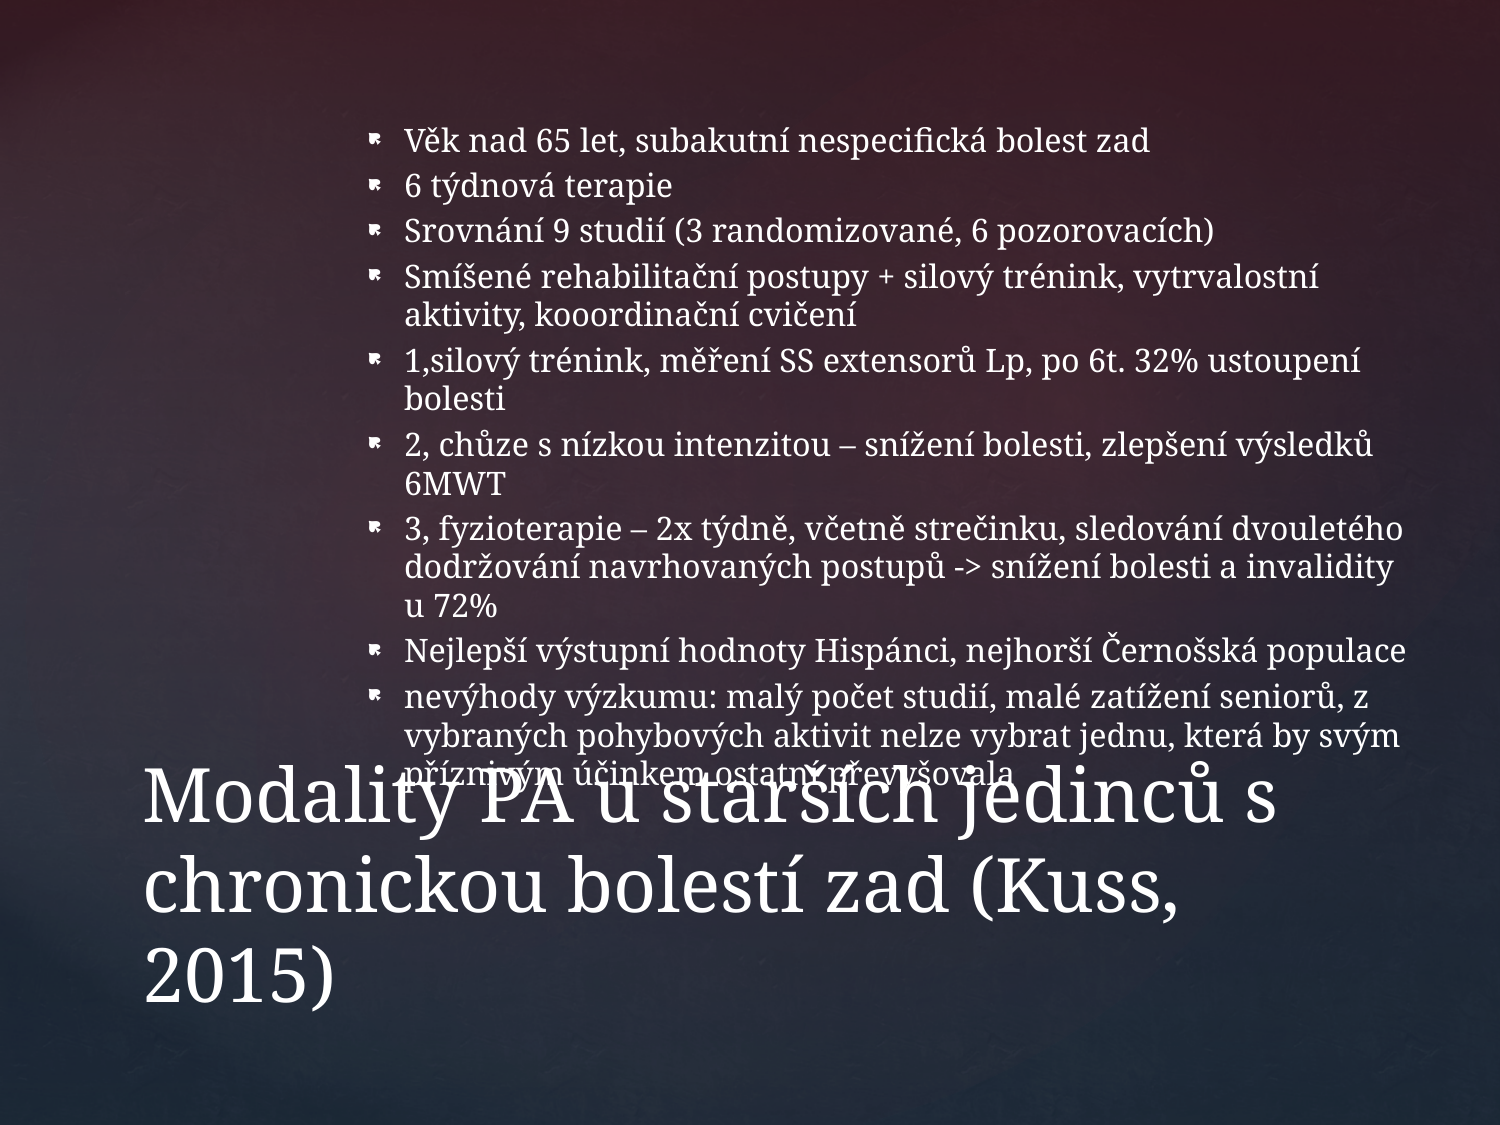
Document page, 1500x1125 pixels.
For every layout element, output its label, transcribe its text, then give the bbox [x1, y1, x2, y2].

title Modality PA u starších jedinců s chronickou bolestí zad (Kuss, 2015) [127, 875, 1365, 1025]
list Věk nad 65 let, subakutní nespecifická bolest zad 6 týdnová terapie Srovnání 9 studií (3 randomizované, 6 pozorovacích) Smíšené rehabilitační postupy + silový trénink, vytrvalostní aktivity, kooordinační cvičení 1,silový trénink, měření SS extensorů Lp, po 6t. 32% ustoupení bolesti 2, chůze s nízkou intenzitou – snížení bolesti, zlepšení výsledků 6MWT 3, fyzioterapie – 2x týdně, včetně strečinku, sledování dvouletého dodržování navrhovaných postupů -> snížení bolesti a invalidity u 72% Nejlepší výstupní hodnoty Hispánci, nejhorší Černošská populace nevýhody výzkumu: malý počet studií, malé zatížení seniorů, z vybraných pohybových aktivit nelze vybrat jednu, která by svým příznivým účinkem ostatní převyšovala [350, 112, 1436, 813]
